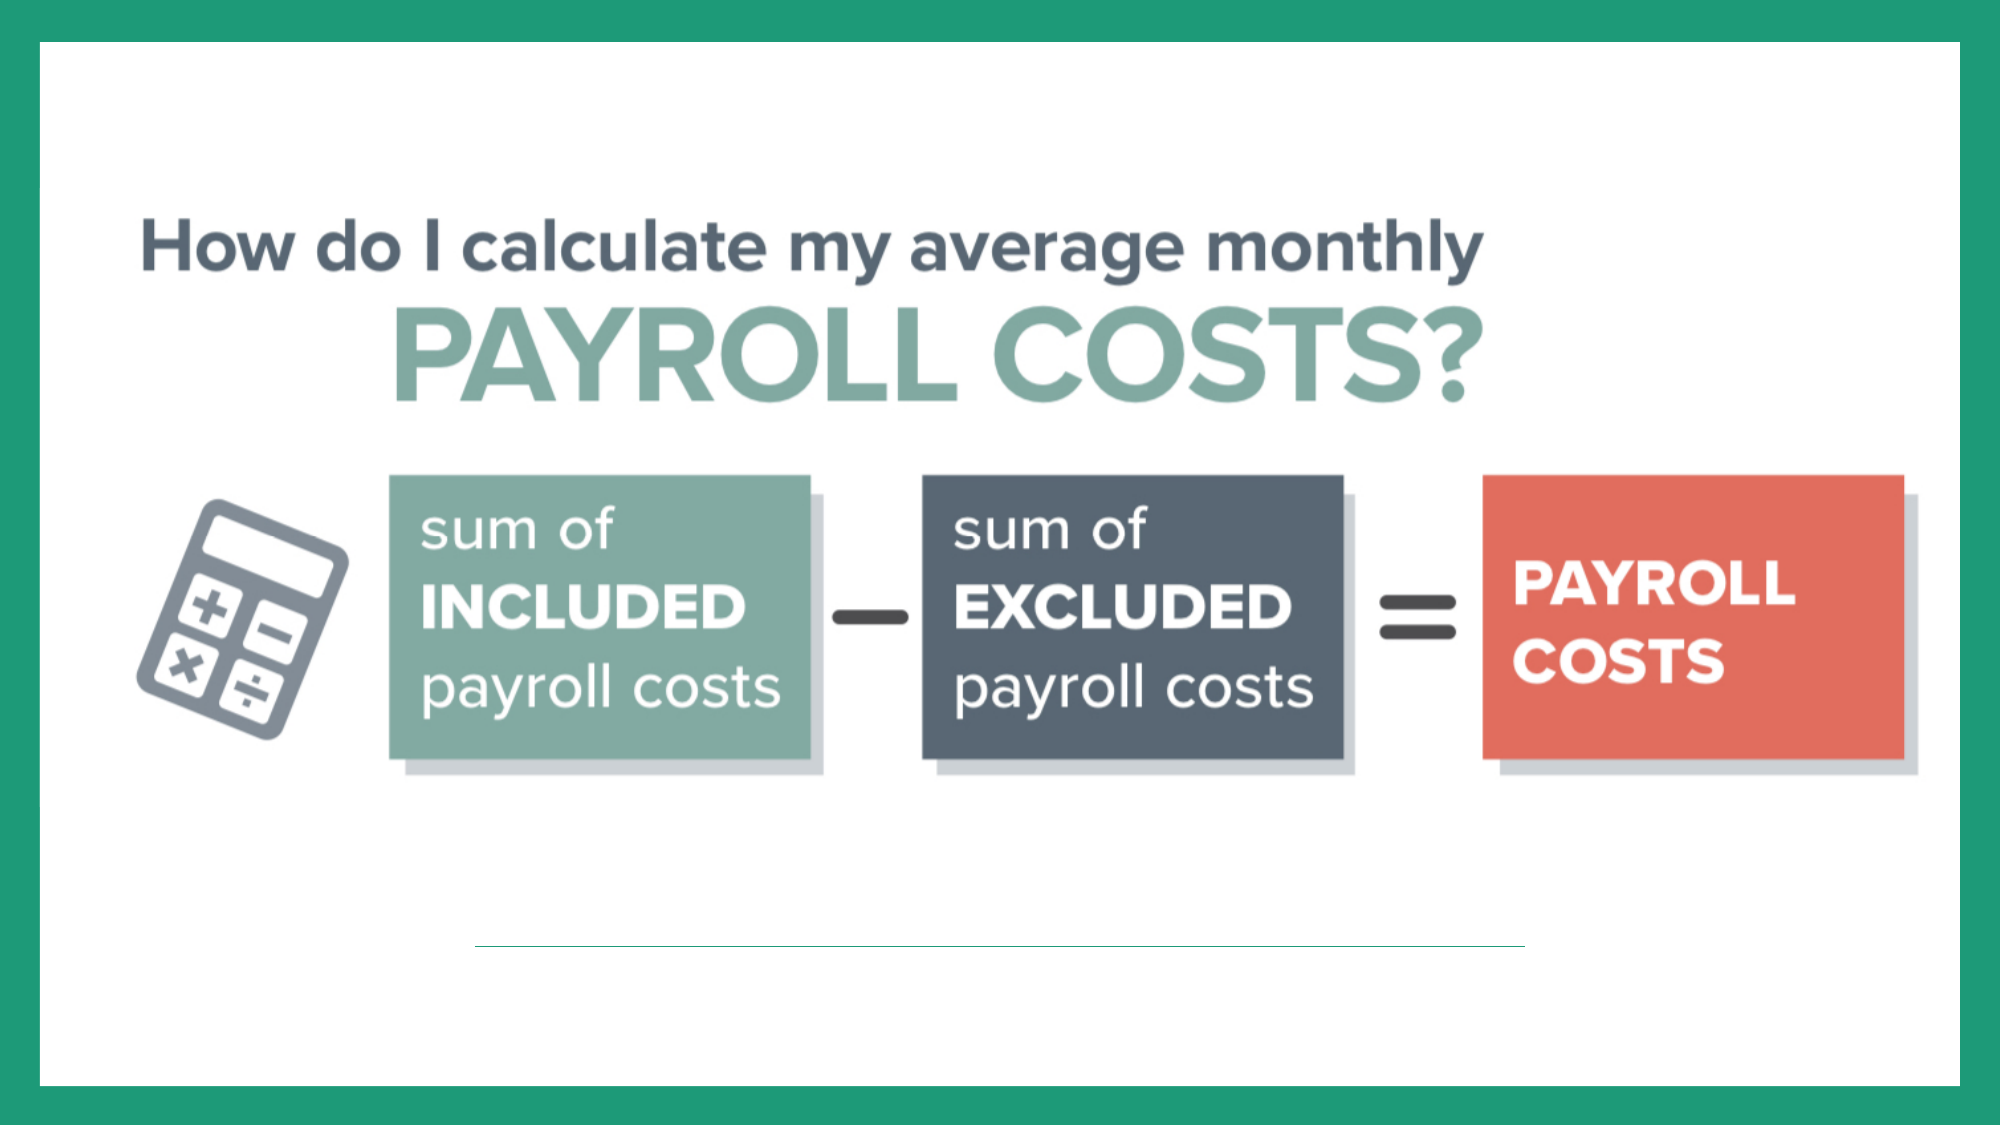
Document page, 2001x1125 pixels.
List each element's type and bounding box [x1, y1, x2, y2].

text_box [39, 41, 1961, 1087]
picture [39, 188, 1960, 807]
text_box [0, 0, 2000, 1125]
